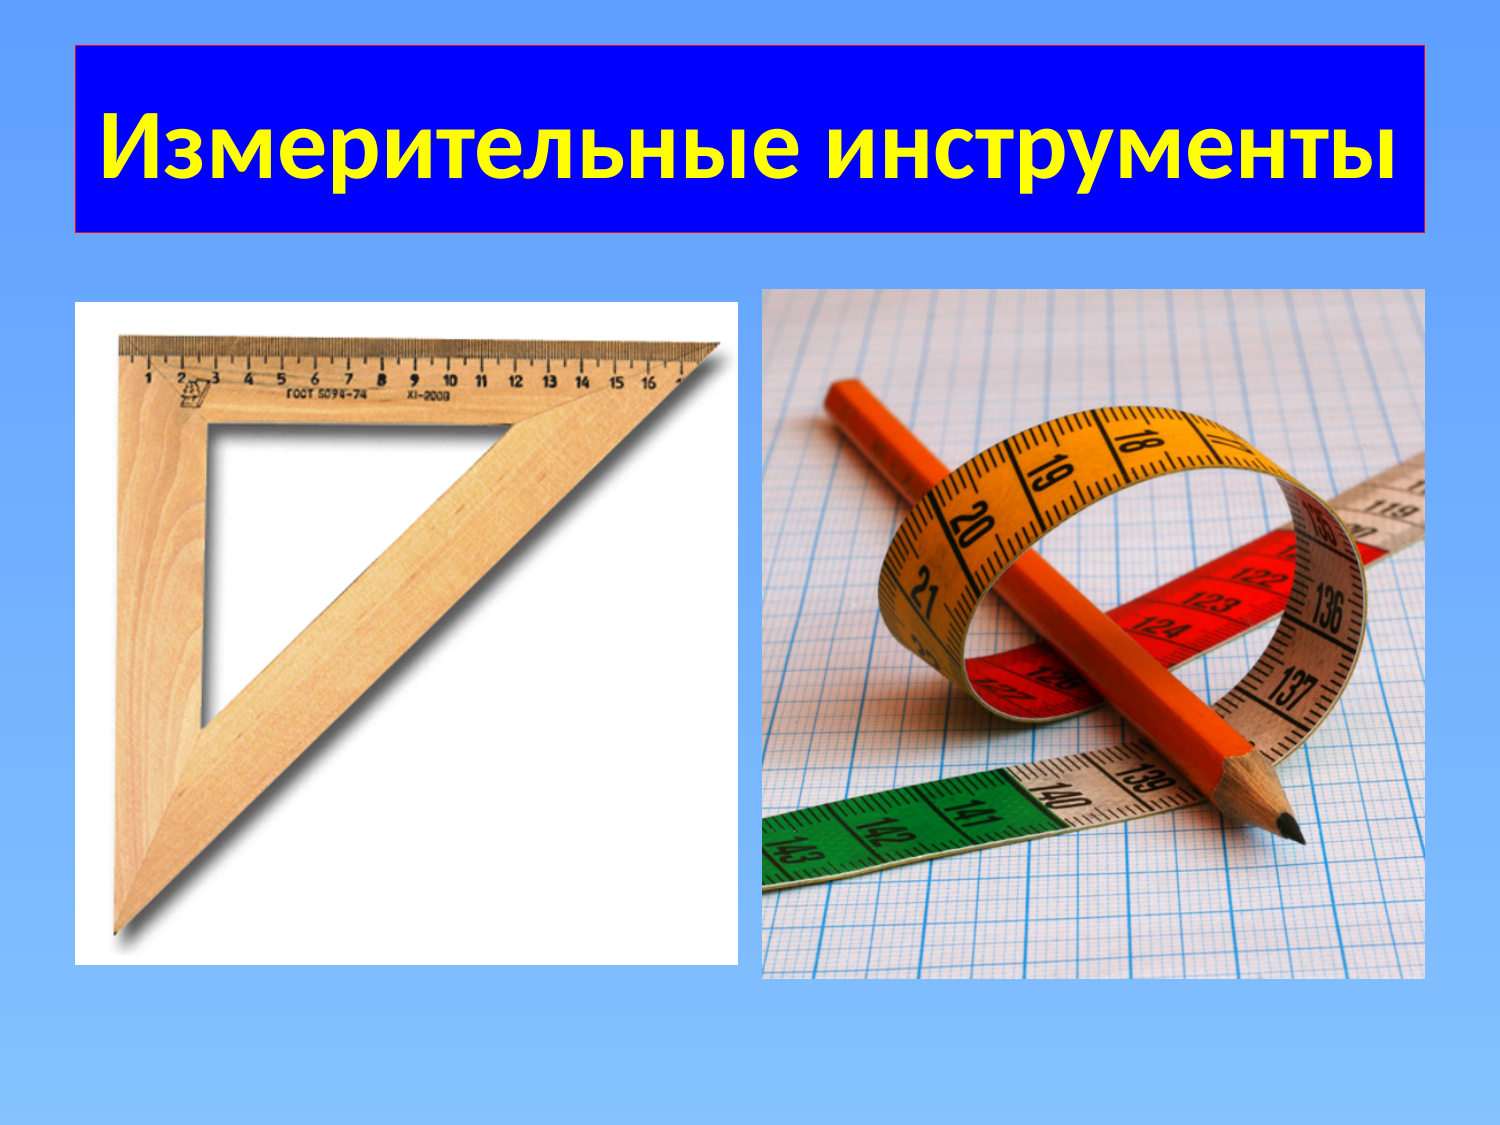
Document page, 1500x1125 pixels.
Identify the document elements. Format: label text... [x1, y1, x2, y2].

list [74, 302, 738, 966]
title Измерительные инструменты [75, 45, 1425, 233]
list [762, 288, 1426, 979]
